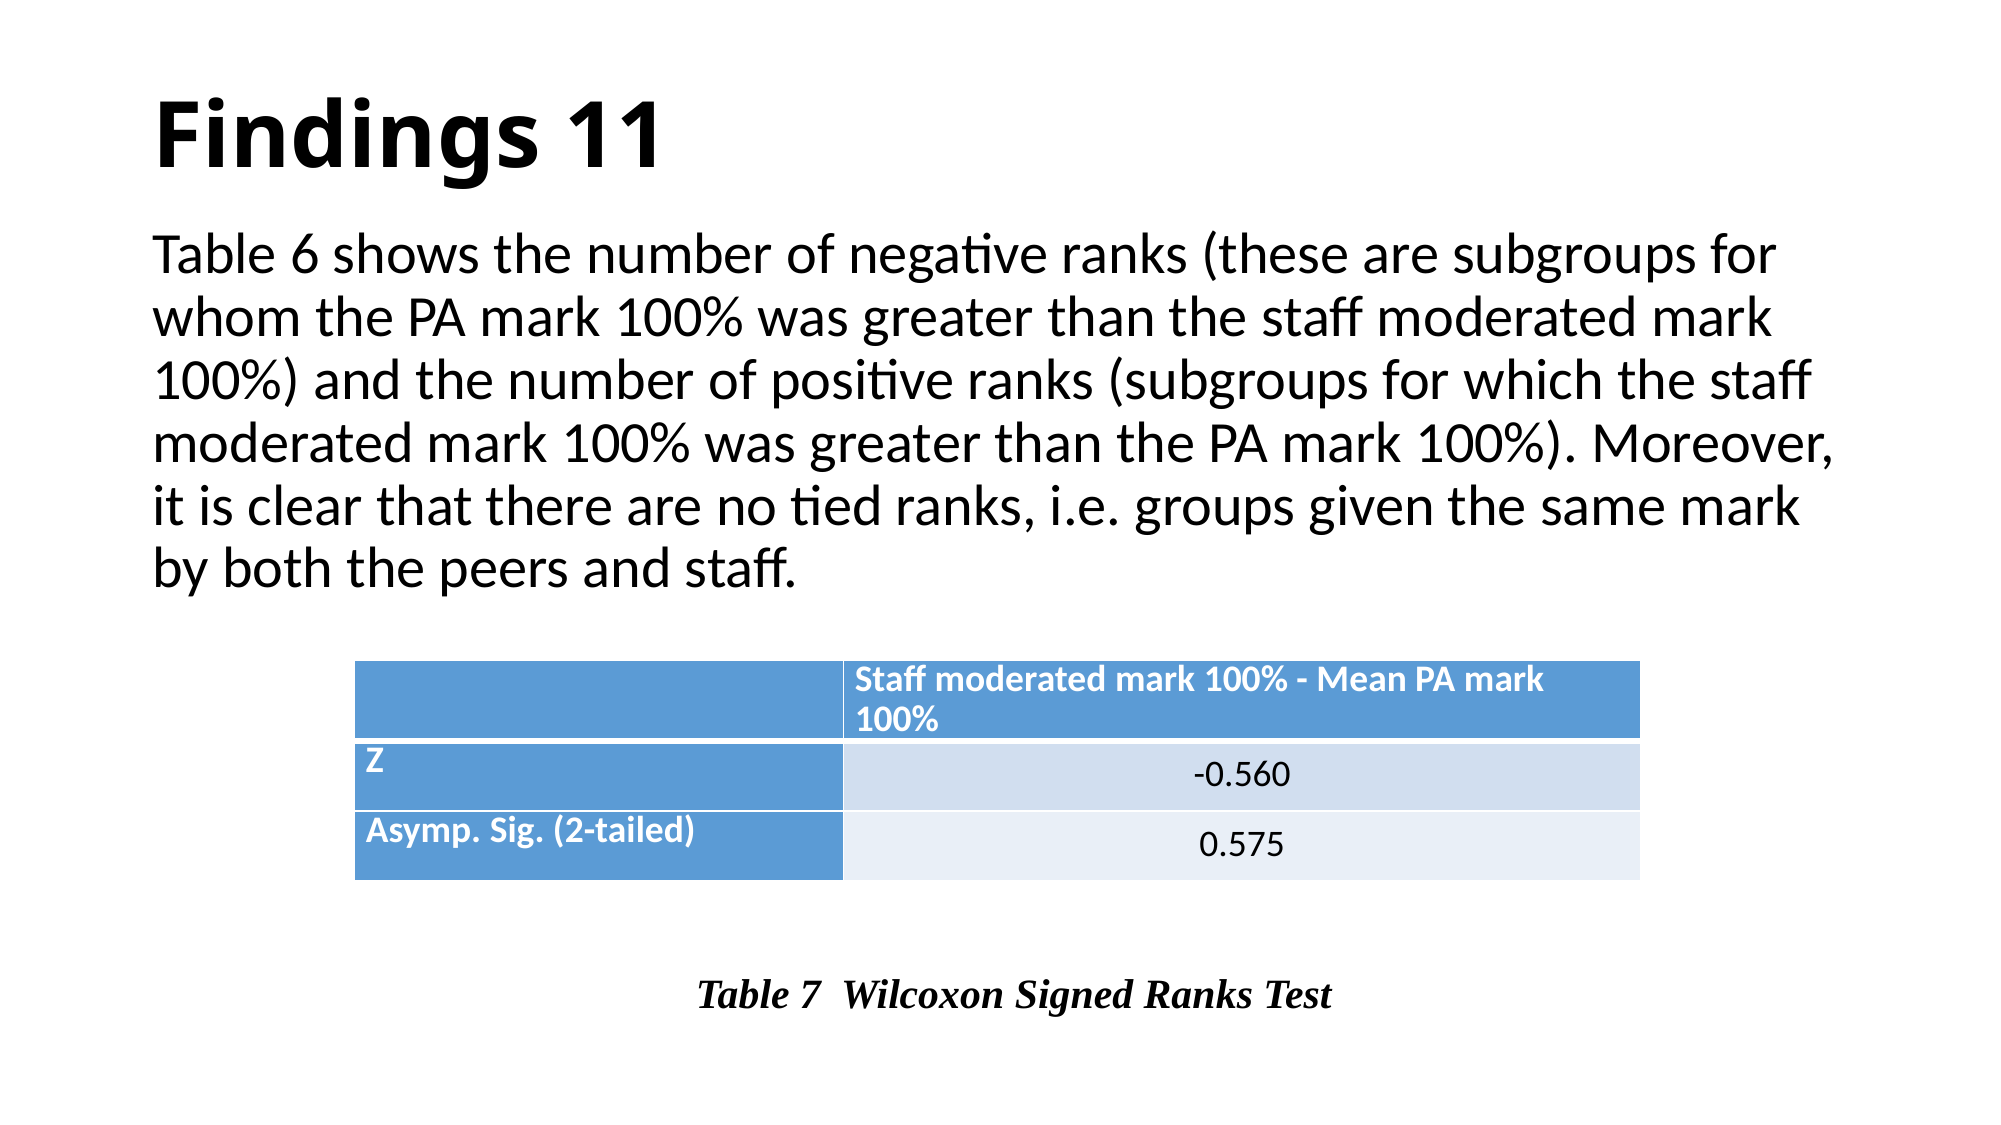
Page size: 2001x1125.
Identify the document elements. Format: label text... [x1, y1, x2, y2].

text_box Table 7 Wilcoxon Signed Ranks Test [659, 959, 1369, 1025]
table_header [355, 661, 843, 738]
title Findings 11 [137, 59, 1863, 215]
table_cell Asymp. Sig. (2-tailed) [355, 812, 843, 880]
list Table 6 shows the number of negative ranks (these are subgroups for whom the PA mark 100% was greater than the staff moderated mark 100%) and the number of positive ranks (subgroups for which the staff moderated mark 100% was greater than the PA mark 100%). Moreover, it is clear that there are no tied ranks, i.e. groups given the same mark by both the peers and staff. [137, 215, 1863, 1125]
table_cell -0.560 [844, 744, 1640, 810]
table_header Staff moderated mark 100% - Mean PA mark 100% [844, 661, 1640, 738]
table_cell 0.575 [844, 812, 1640, 880]
table_cell Z [355, 744, 843, 810]
